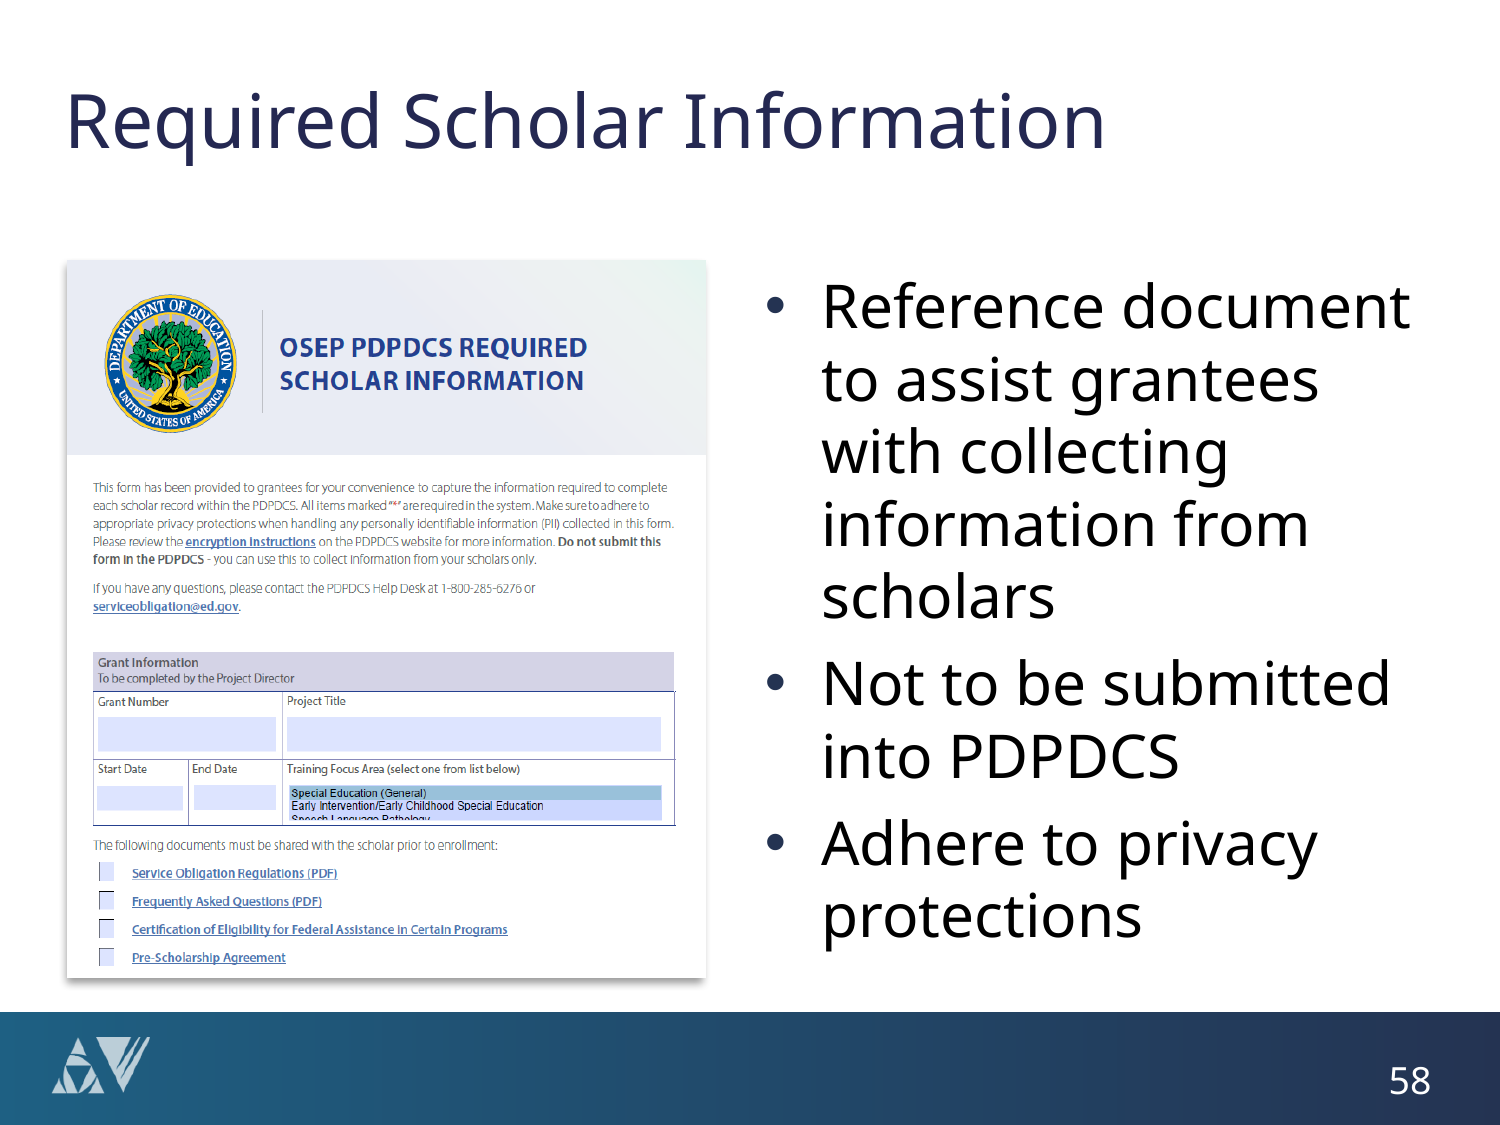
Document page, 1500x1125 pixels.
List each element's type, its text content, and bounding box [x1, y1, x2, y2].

list Reference document to assist grantees with collecting information from scholars Not to be submitted into PDPDCS Adhere to privacy protections [750, 260, 1433, 1011]
picture [50, 1037, 150, 1094]
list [67, 260, 706, 978]
title Required Scholar Information [50, 37, 1463, 200]
